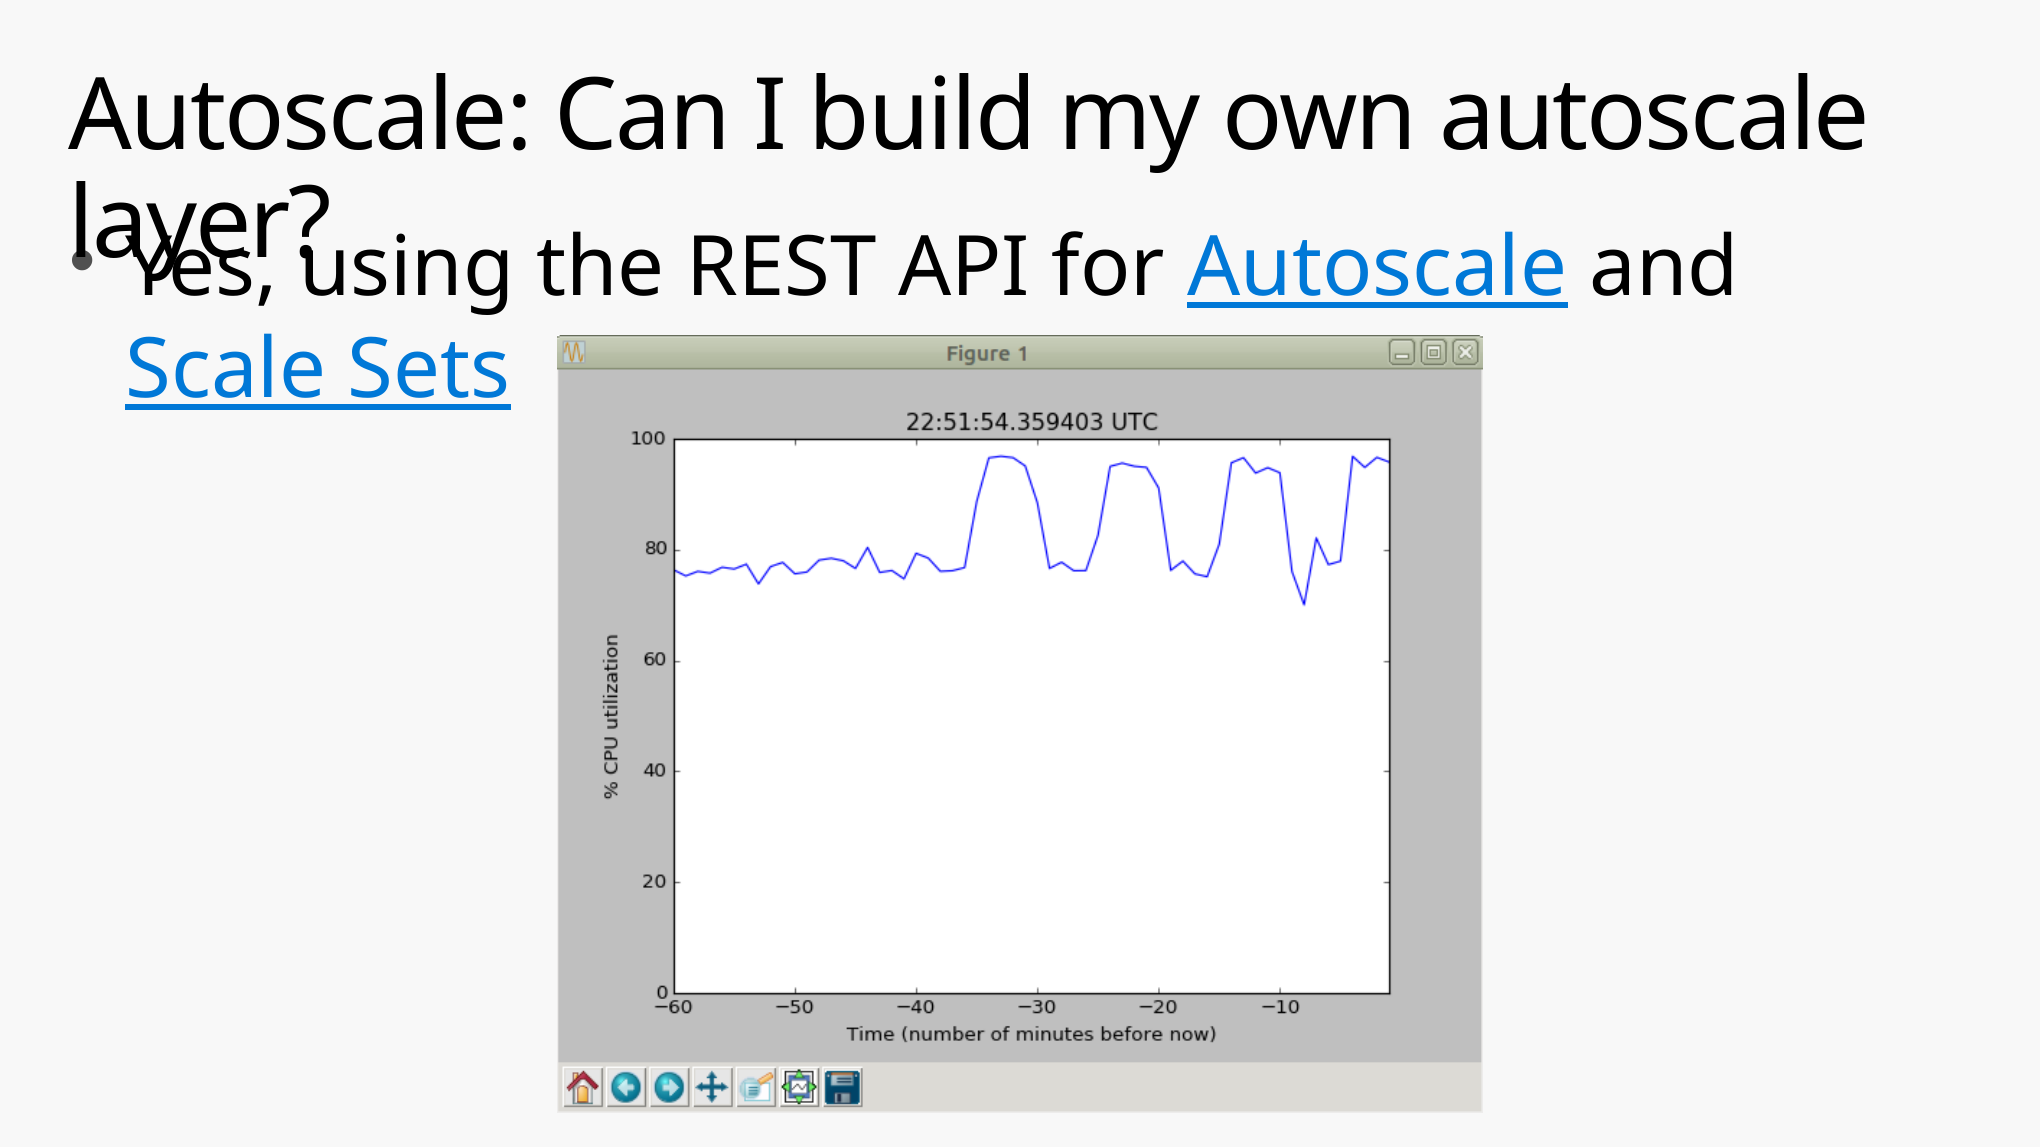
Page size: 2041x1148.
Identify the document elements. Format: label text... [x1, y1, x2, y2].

picture [557, 335, 1483, 1113]
list Yes, using the REST API for Autoscale and Scale Sets [45, 199, 1995, 321]
title Autoscale: Can I build my own autoscale layer? [45, 48, 1996, 199]
